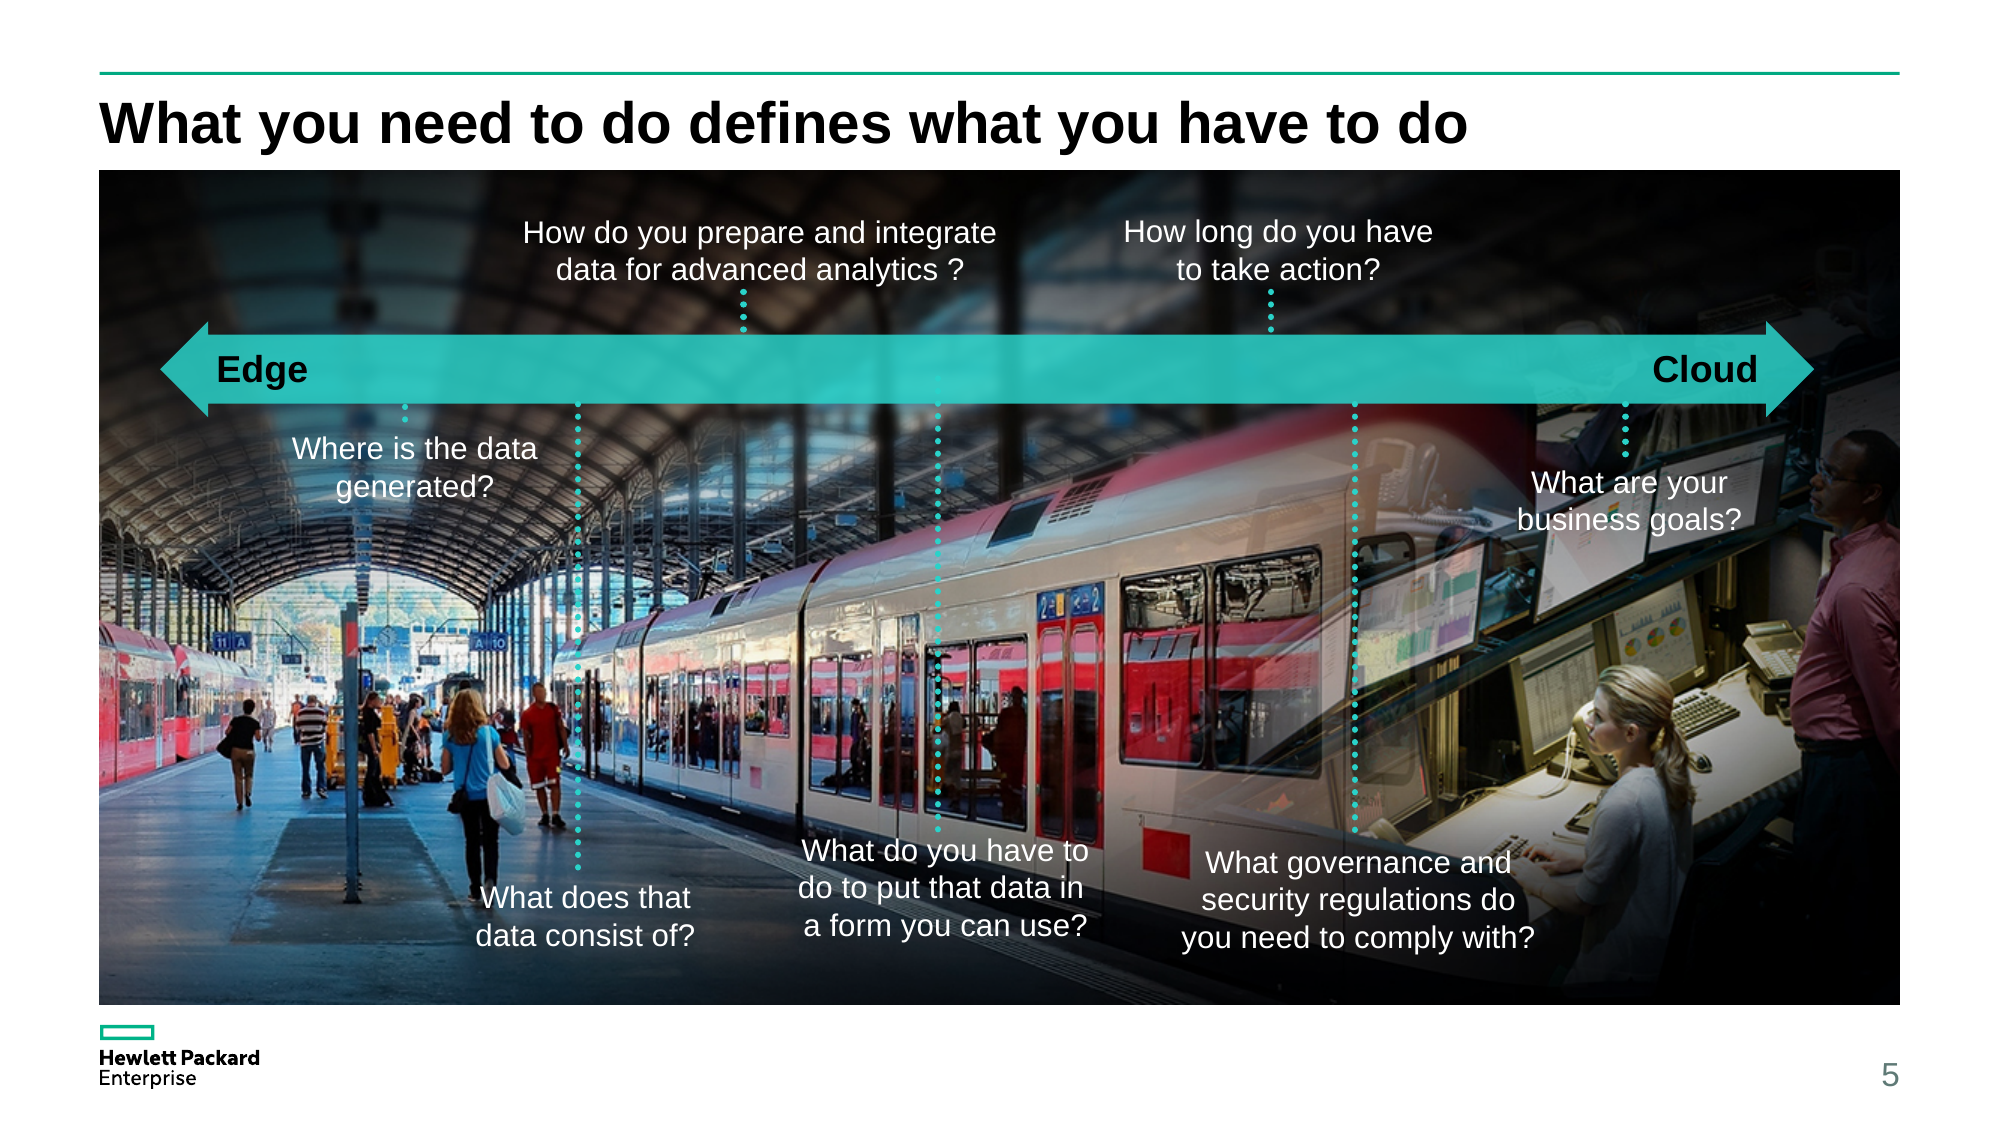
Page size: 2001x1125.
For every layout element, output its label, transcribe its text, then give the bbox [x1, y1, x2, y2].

picture [99, 170, 1900, 1005]
slide_number 5 [1812, 1054, 1900, 1093]
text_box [160, 321, 1815, 418]
title What you need to do defines what you have to do [99, 85, 1900, 170]
